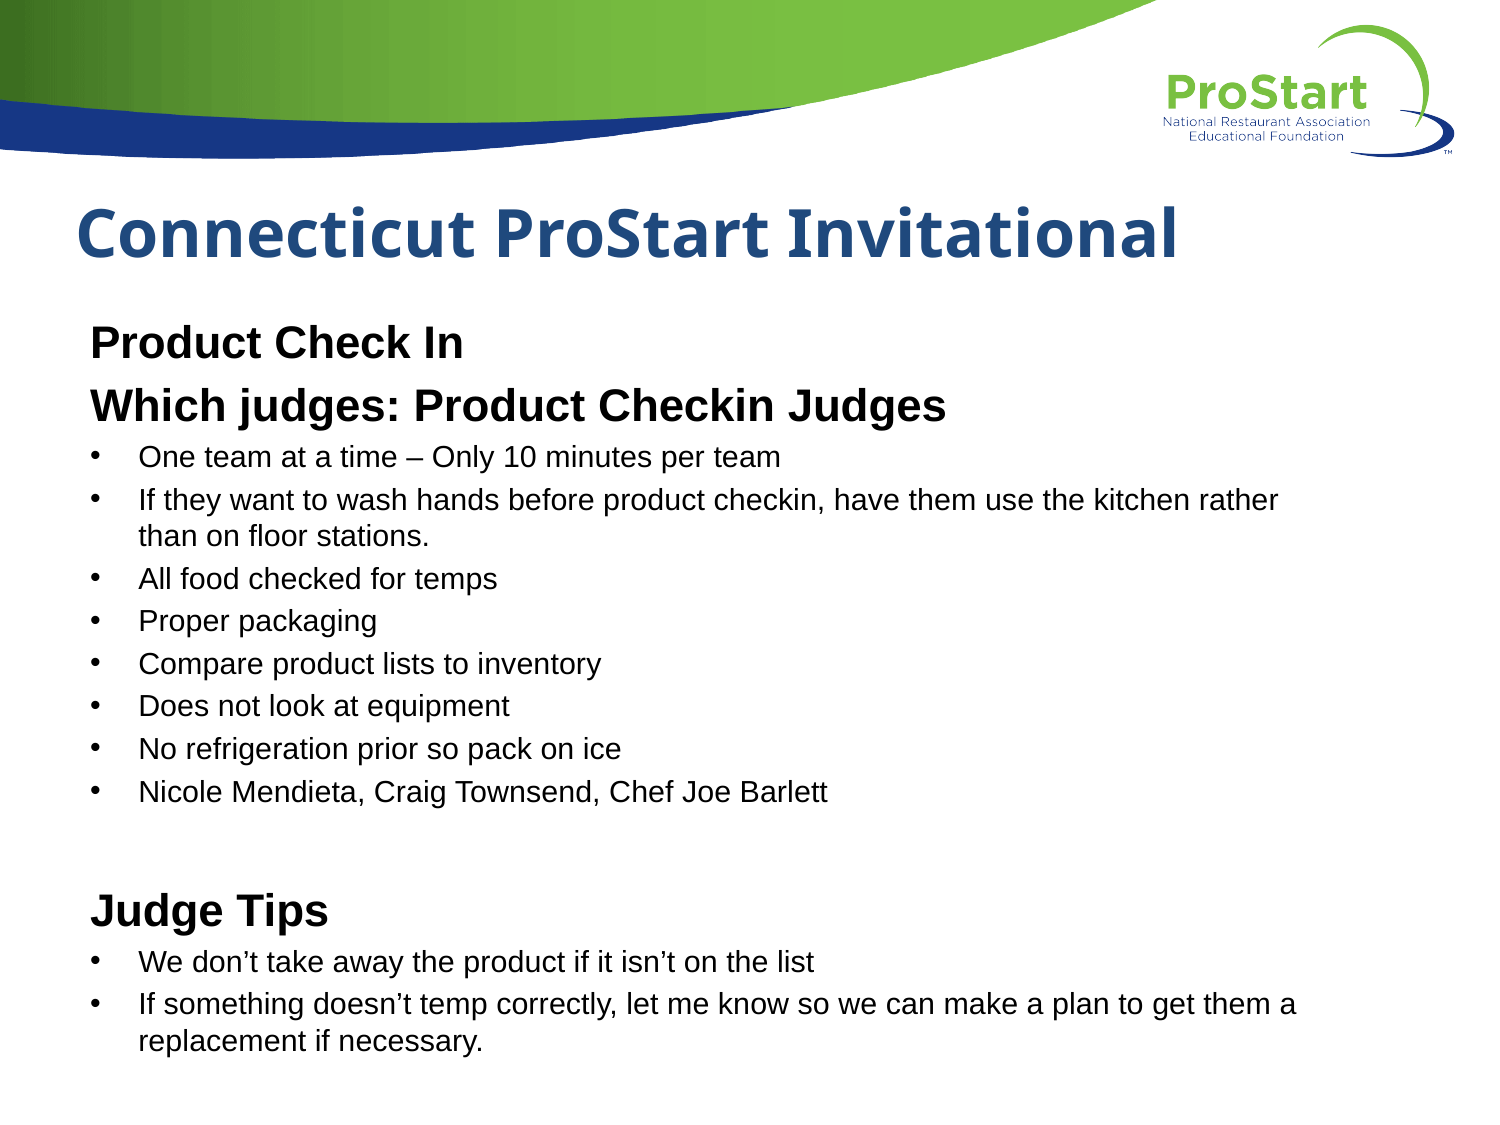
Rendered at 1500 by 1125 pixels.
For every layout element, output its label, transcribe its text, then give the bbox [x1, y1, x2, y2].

list Product Check In Which judges: Product Checkin Judges One team at a time – Only 10 minutes per team If they want to wash hands before product checkin, have them use the kitchen rather than on floor stations. All food checked for temps Proper packaging Compare product lists to inventory Does not look at equipment No refrigeration prior so pack on ice Nicole Mendieta, Craig Townsend, Chef Joe Barlett Judge Tips We don’t take away the product if it isn’t on the list If something doesn’t temp correctly, let me know so we can make a plan to get them a replacement if necessary. [75, 305, 1350, 1074]
picture [1163, 24, 1455, 158]
picture [0, 0, 1160, 160]
text_box Connecticut ProStart Invitational [74, 174, 1425, 288]
